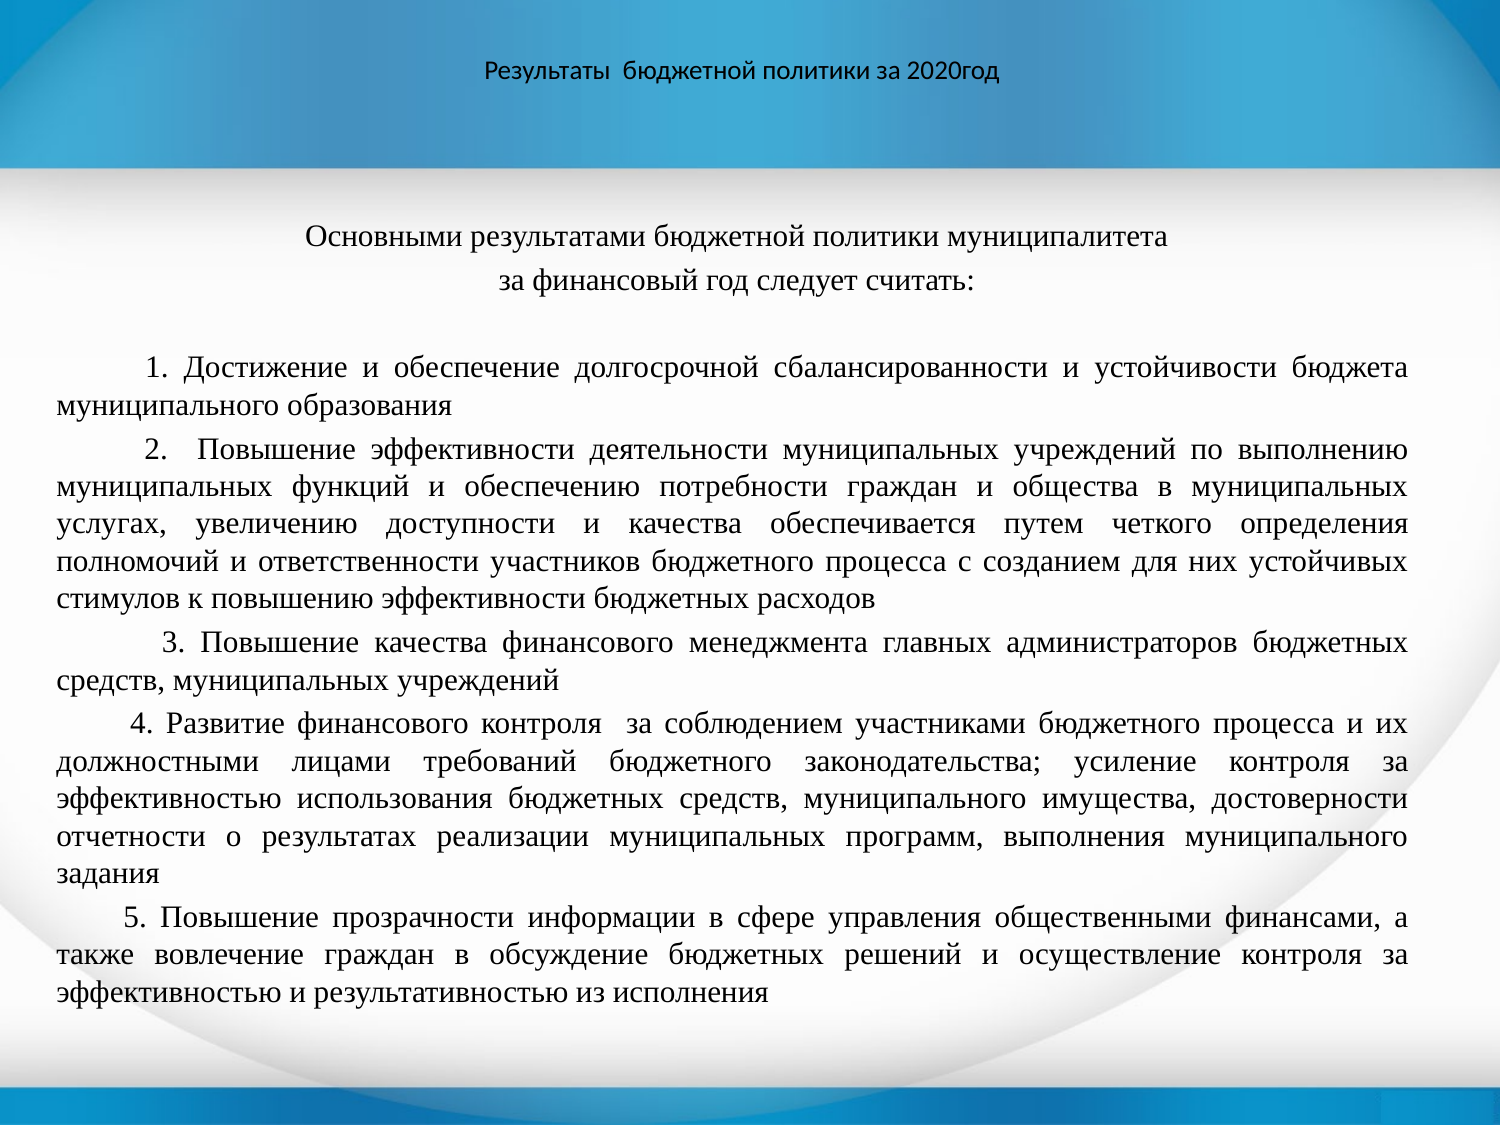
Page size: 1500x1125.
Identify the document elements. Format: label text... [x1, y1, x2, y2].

list Основными результатами бюджетной политики муниципалитета за финансовый год следует считать: 1. Достижение и обеспечение долгосрочной сбалансированности и устойчивости бюджета муниципального образования 2. Повышение эффективности деятельности муниципальных учреждений по выполнению муниципальных функций и обеспечению потребности граждан и общества в муниципальных услугах, увеличению доступности и качества обеспечивается путем четкого определения полномочий и ответственности участников бюджетного процесса с созданием для них устойчивых стимулов к повышению эффективности бюджетных расходов 3. Повышение качества финансового менеджмента главных администраторов бюджетных средств, муниципальных учреждений 4. Развитие финансового контроля за соблюдением участниками бюджетного процесса и их должностными лицами требований бюджетного законодательства; усиление контроля за эффективностью использования бюджетных средств, муниципального имущества, достоверности отчетности о результатах реализации муниципальных программ, выполнения муниципального задания 5. Повышение прозрачности информации в сфере управления общественными финансами, а также вовлечение граждан в обсуждение бюджетных решений и осуществление контроля за эффективностью и результативностью из исполнения [41, 208, 1425, 1047]
title Результаты бюджетной политики за 2020год [64, 45, 1425, 126]
picture [0, 0, 1500, 1125]
